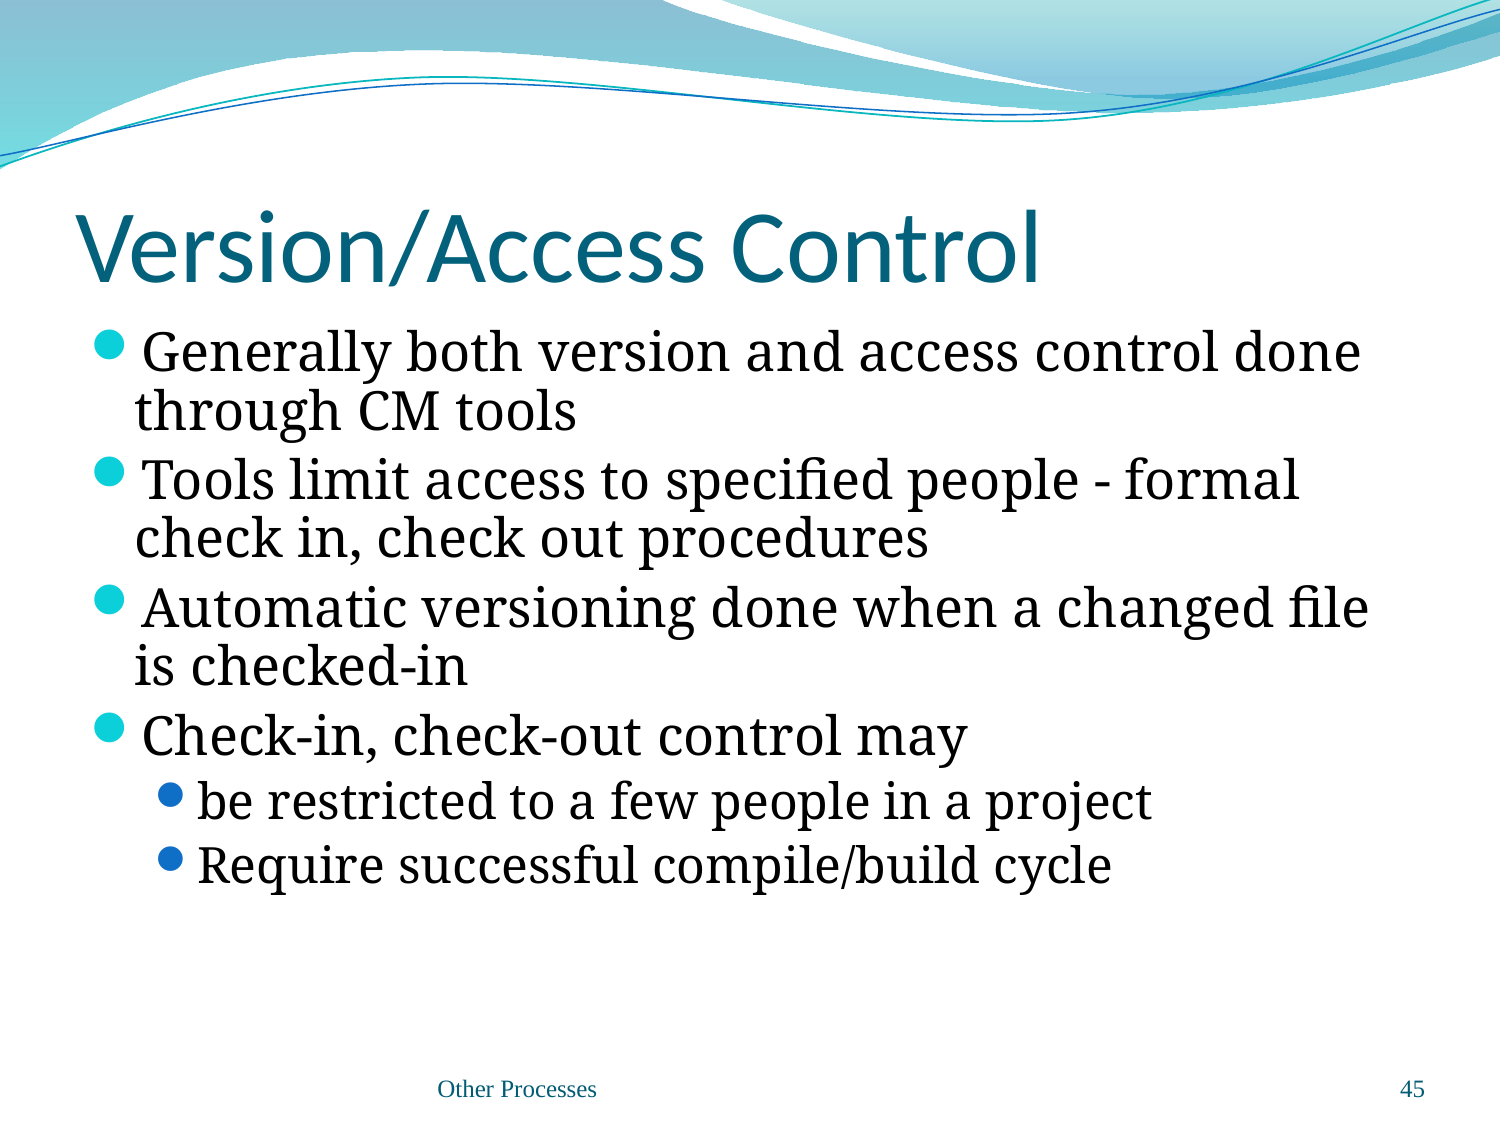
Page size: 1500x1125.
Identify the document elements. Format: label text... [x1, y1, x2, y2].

slide_number 45 [1299, 1042, 1425, 1103]
title Version/Access Control [74, 115, 1426, 304]
footer Other Processes [437, 1042, 988, 1103]
list Generally both version and access control done through CM tools Tools limit access to specified people - formal check in, check out procedures Automatic versioning done when a changed file is checked-in Check-in, check-out control may be restricted to a few people in a project Require successful compile/build cycle [74, 317, 1426, 1038]
